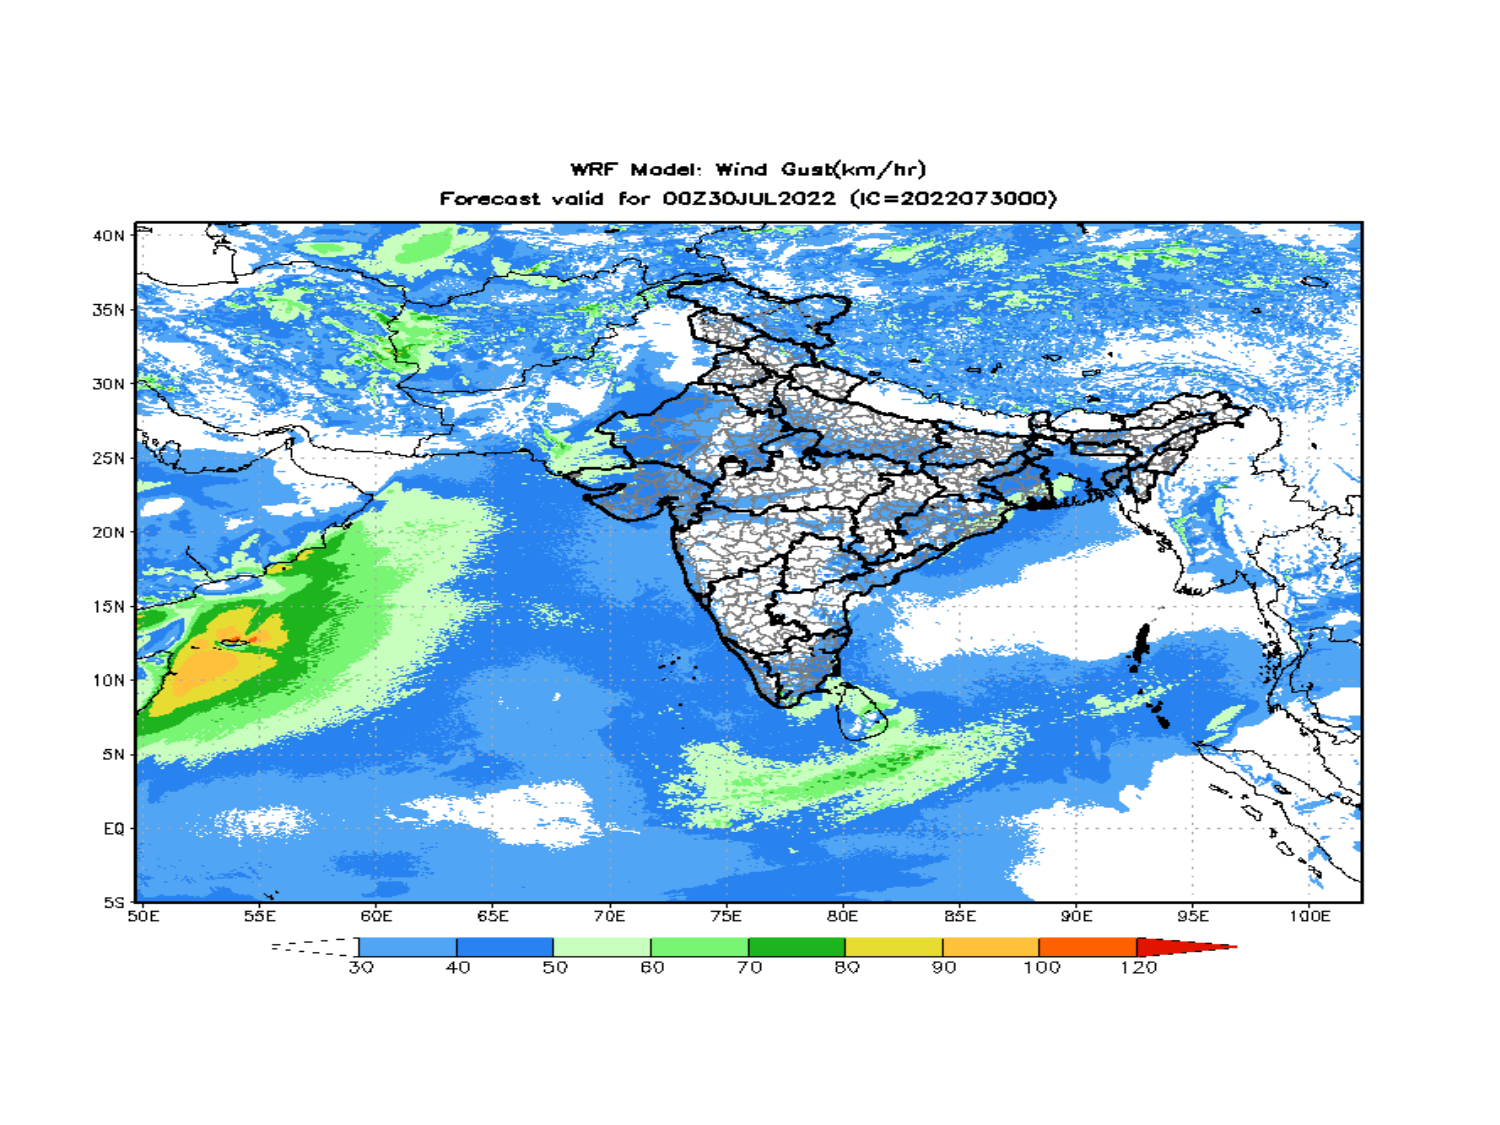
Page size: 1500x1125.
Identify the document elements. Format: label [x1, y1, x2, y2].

picture [74, 149, 1426, 976]
